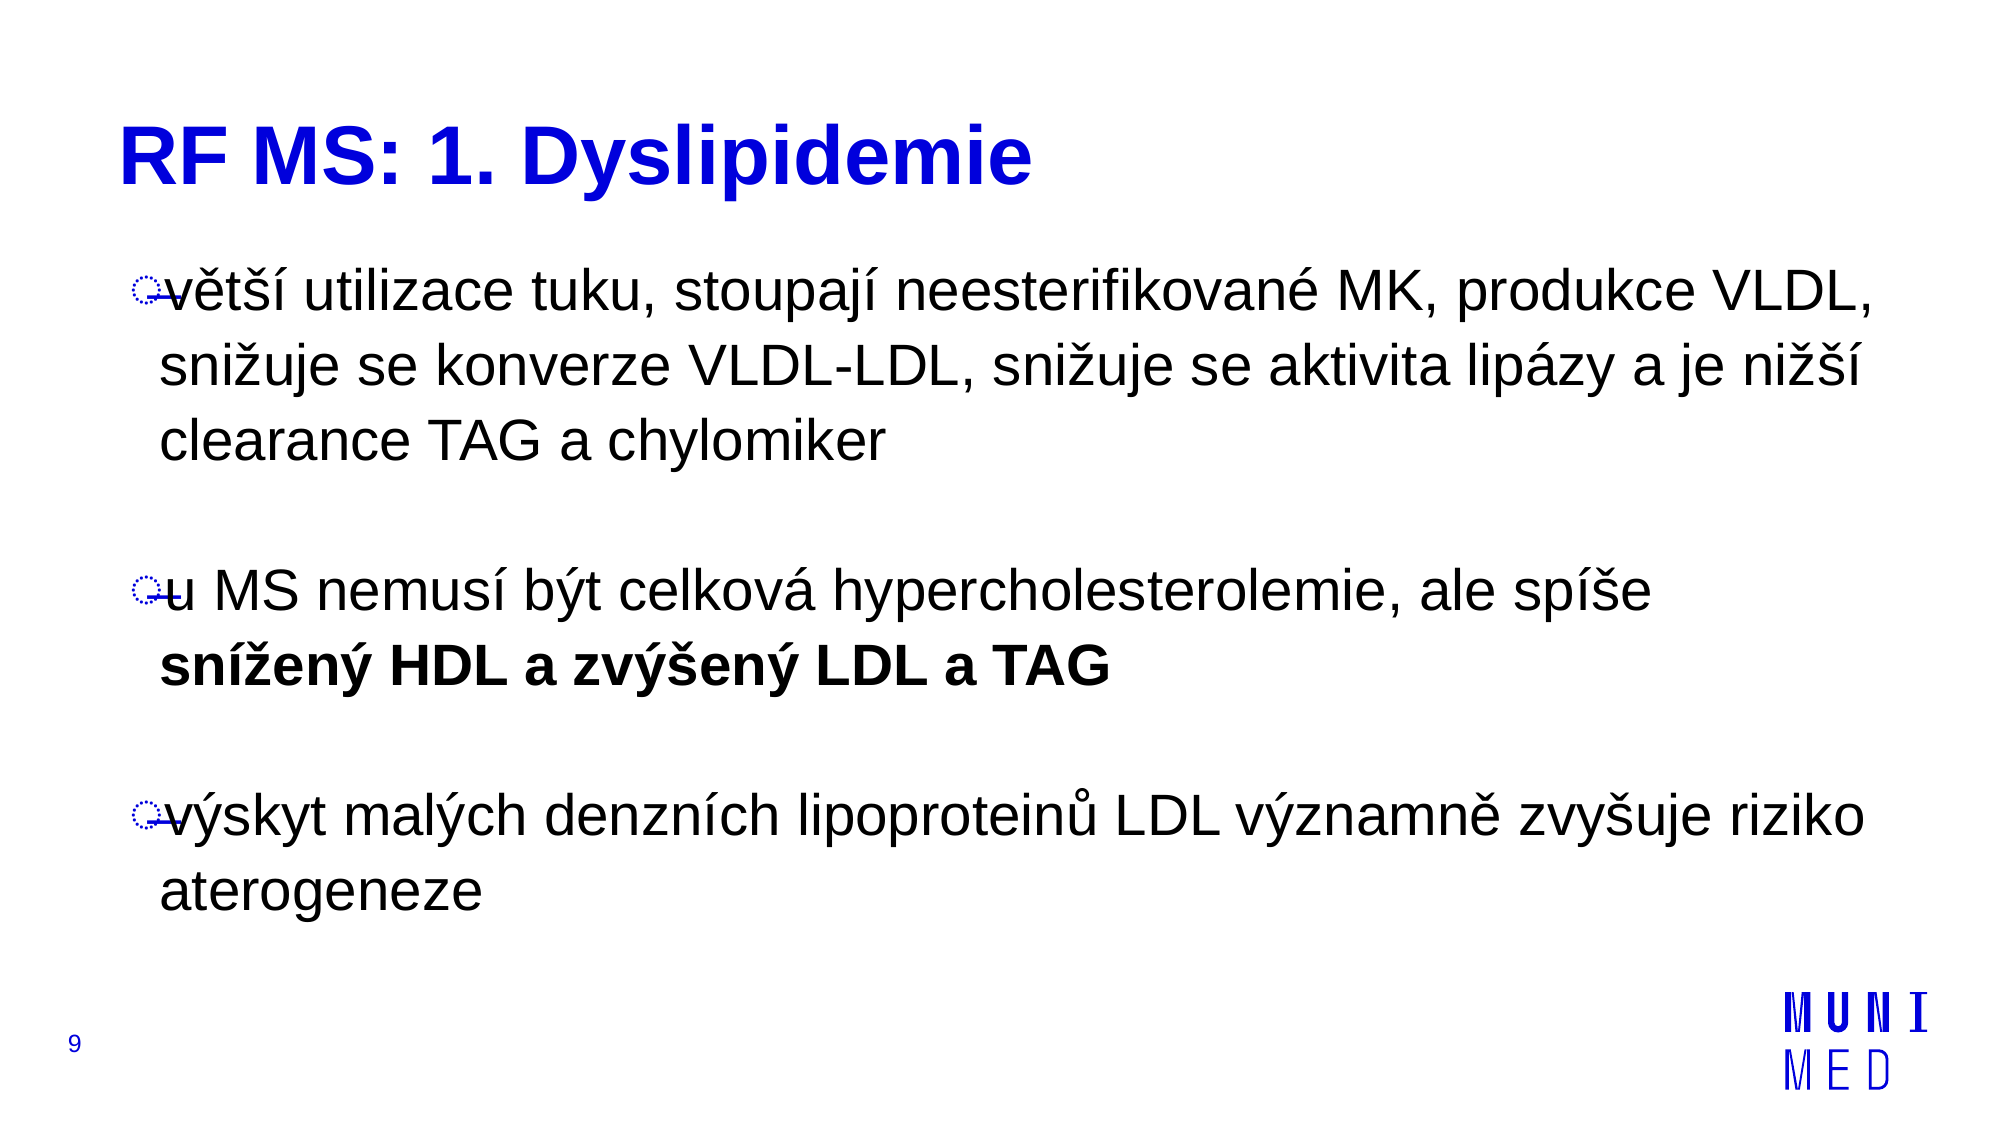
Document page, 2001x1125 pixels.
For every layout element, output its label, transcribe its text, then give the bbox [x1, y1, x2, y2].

title RF MS: 1. Dyslipidemie [118, 118, 1883, 193]
slide_number 9 [67, 1021, 110, 1063]
list větší utilizace tuku, stoupají neesterifikované MK, produkce VLDL, snižuje se konverze VLDL-LDL, snižuje se aktivita lipázy a je nižší clearance TAG a chylomiker u MS nemusí být celková hypercholesterolemie, ale spíše snížený HDL a zvýšený LDL a TAG výskyt malých denzních lipoproteinů LDL významně zvyšuje riziko aterogeneze [118, 247, 1883, 927]
